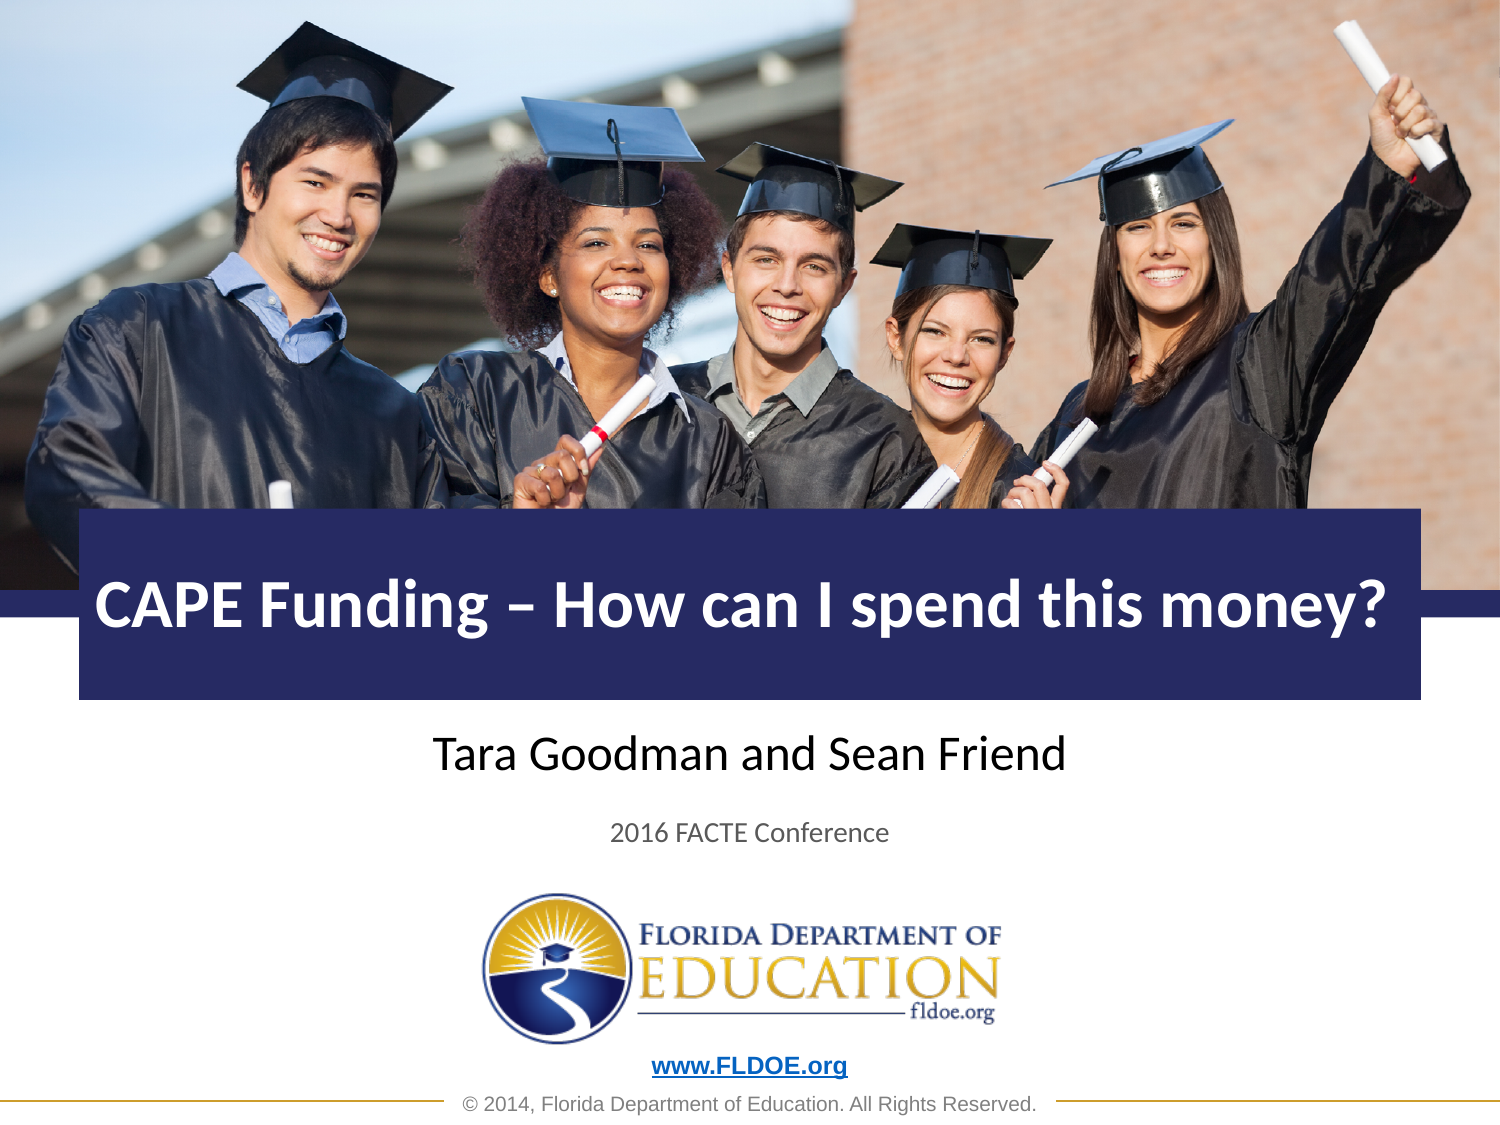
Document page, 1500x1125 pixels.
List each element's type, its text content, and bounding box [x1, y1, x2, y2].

list 2016 FACTE Conference [579, 810, 920, 871]
subtitle Tara Goodman and Sean Friend [79, 719, 1421, 787]
title CAPE Funding – How can I spend this money? [79, 525, 1421, 686]
picture [458, 874, 1026, 1064]
picture [0, 0, 1500, 590]
